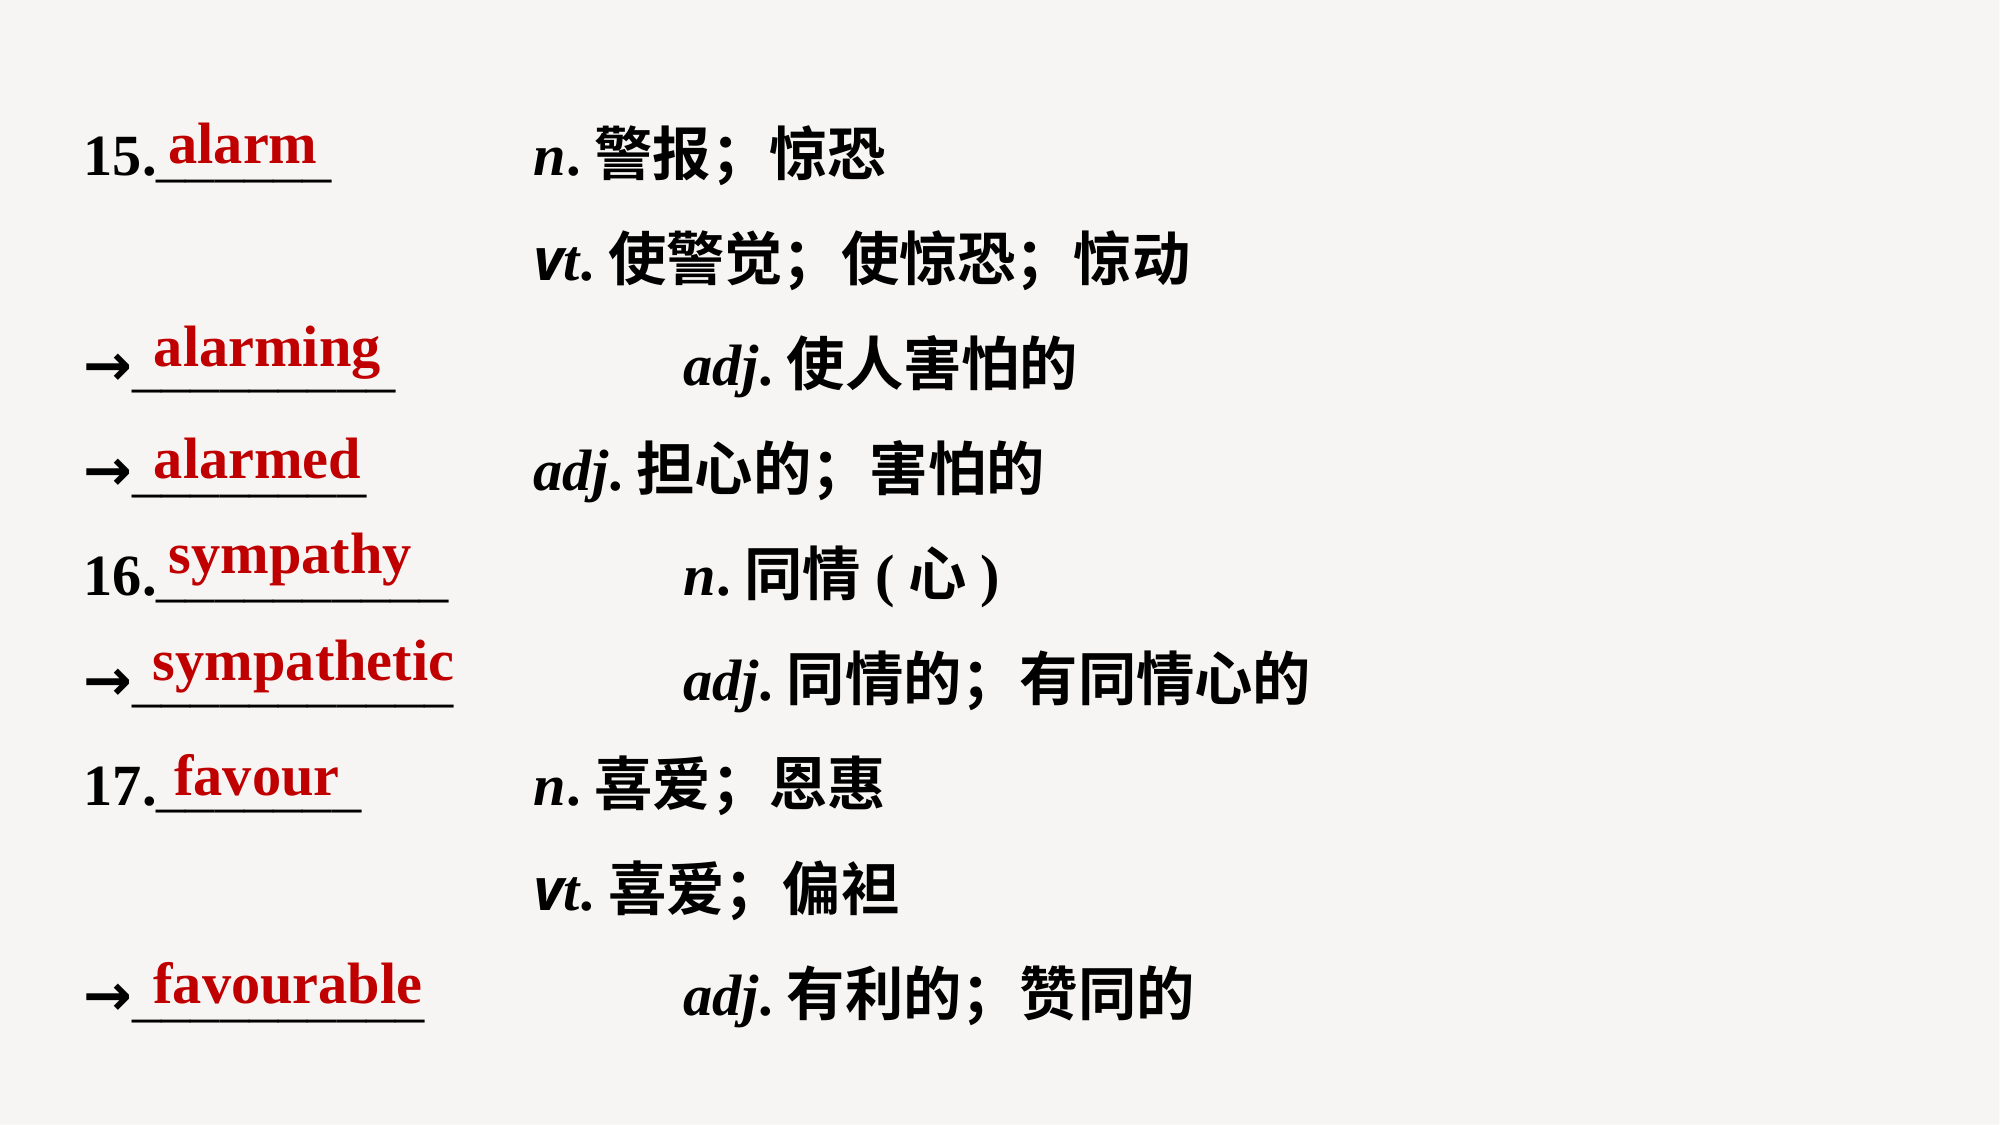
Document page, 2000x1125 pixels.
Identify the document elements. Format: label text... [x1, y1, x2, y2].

text_box alarmed [139, 413, 377, 498]
text_box favour [159, 729, 355, 815]
text_box sympathy [154, 507, 428, 593]
text_box 15.______ n.警报；惊恐 vt.使警觉；使惊恐；惊动 →_________ adj.使人害怕的 →________ adj.担心的；害怕的 16.__________ n.同情(心) →___________ adj.同情的；有同情心的 17._______ n.喜爱；恩惠 vt.喜爱；偏袒 →__________ adj.有利的；赞同的 [63, 72, 1936, 1037]
text_box sympathetic [138, 614, 470, 700]
text_box alarm [153, 97, 333, 183]
text_box alarming [139, 301, 396, 386]
text_box favourable [138, 937, 438, 1023]
